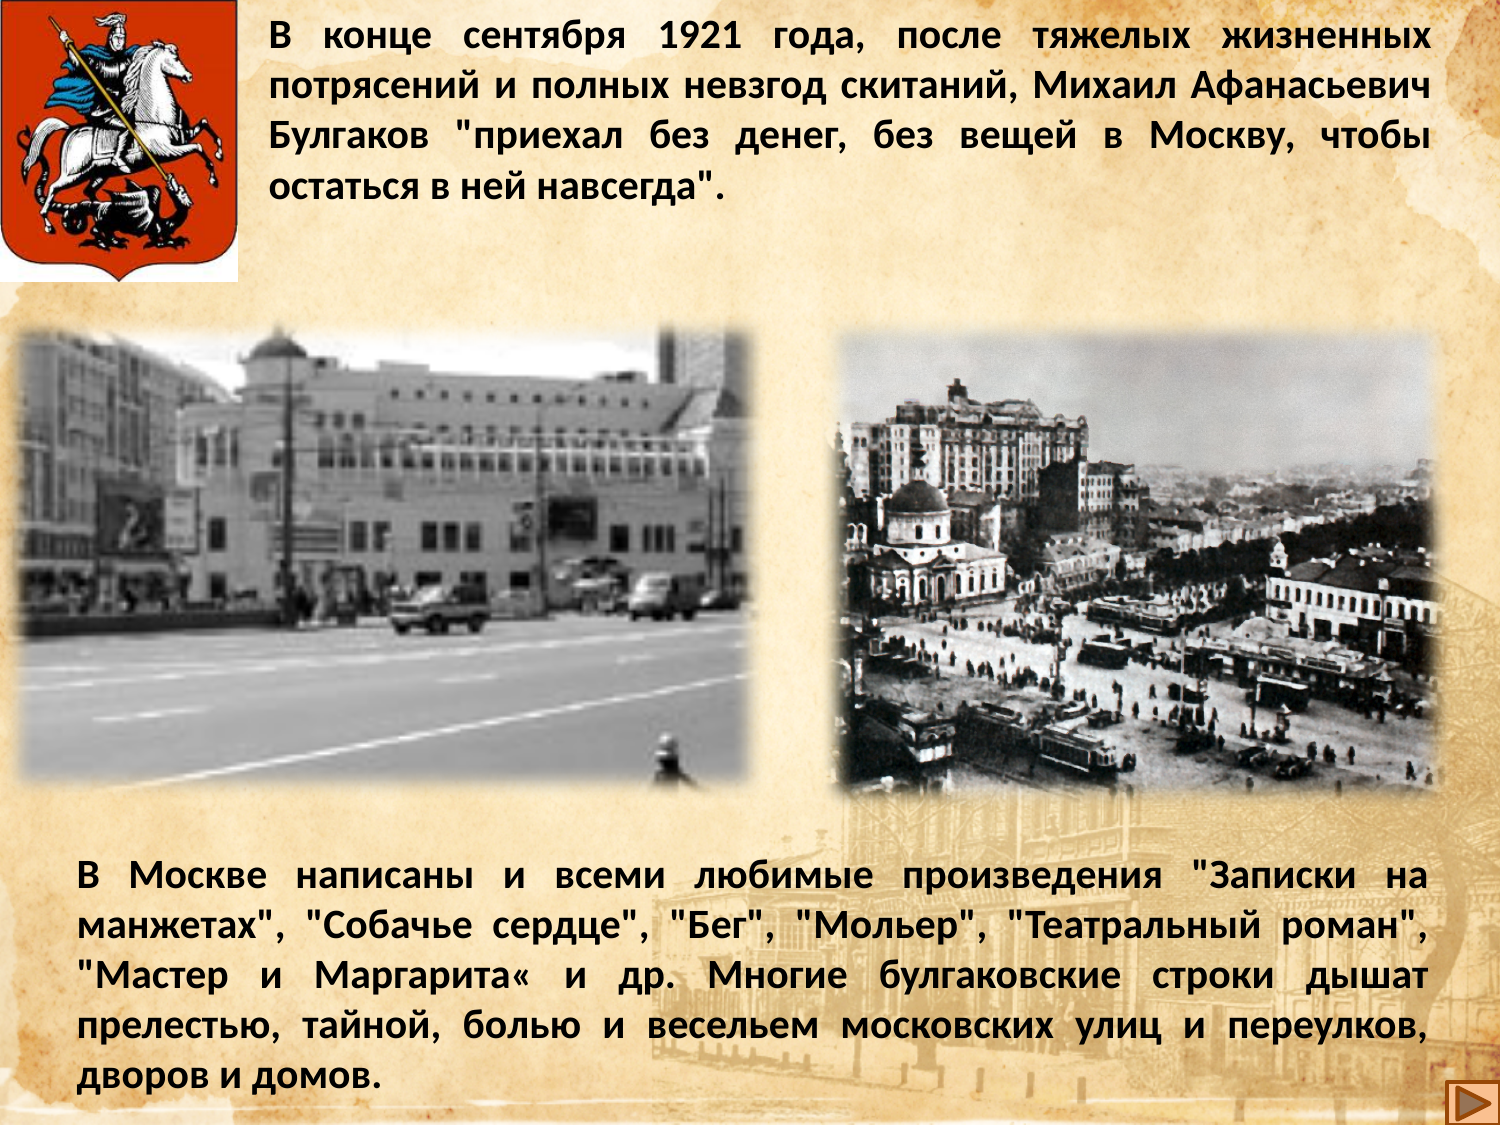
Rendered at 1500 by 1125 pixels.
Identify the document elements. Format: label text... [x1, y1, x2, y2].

picture [0, 0, 1500, 1125]
text_box В Москве написаны и всеми любимые произведения "Записки на манжетах", "Собачье сердце", "Бег", "Мольер", "Театральный роман", "Мастер и Маргарита« и др. Многие булгаковские строки дышат прелестью, тайной, болью и весельем московских улиц и переулков, дворов и домов. [76, 847, 1430, 1098]
text_box [1445, 1080, 1500, 1125]
text_box В конце сентября 1921 года, после тяжелых жизненных потрясений и полных невзгод скитаний, Михаил Афанасьевич Булгаков "приехал без денег, без вещей в Москву, чтобы остаться в ней навсегда". [253, 0, 1447, 215]
